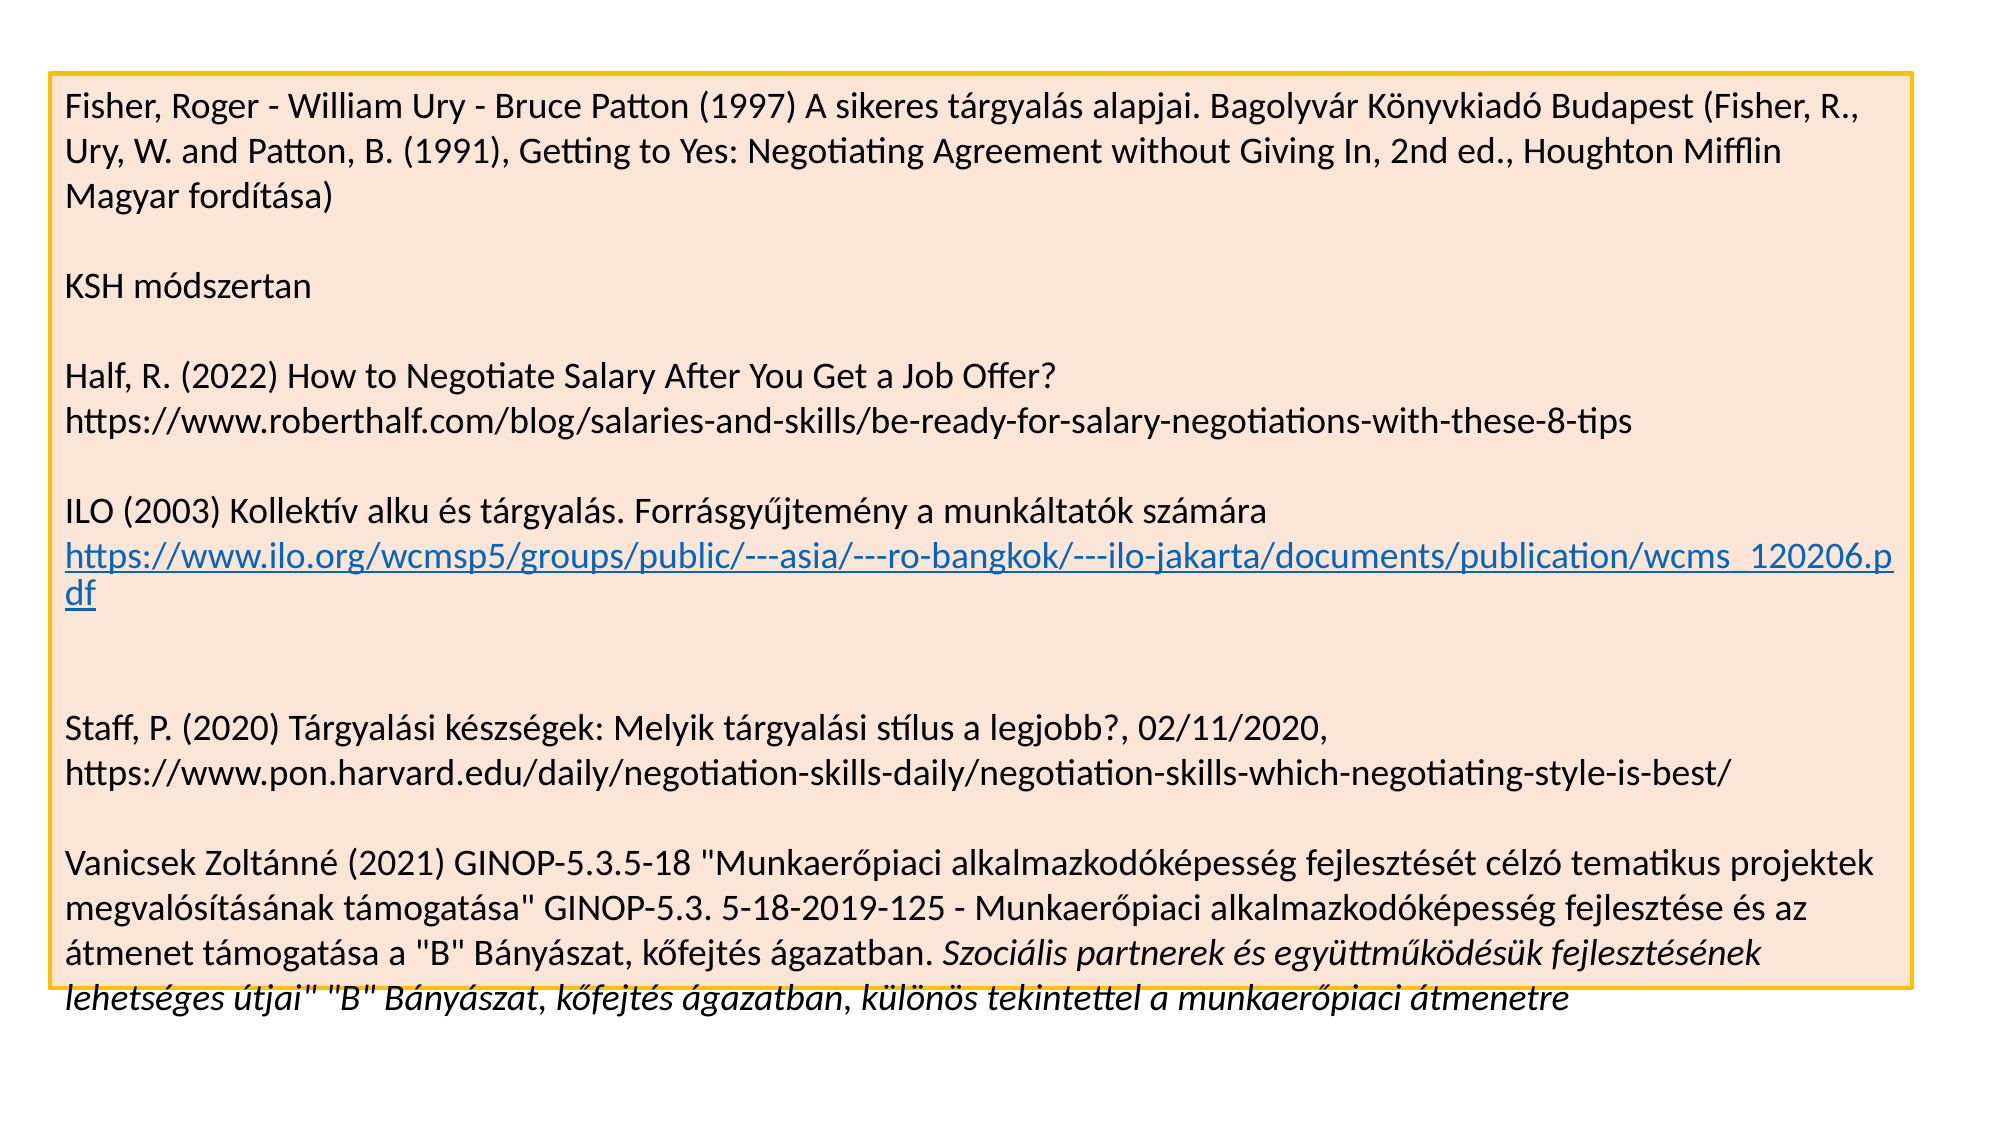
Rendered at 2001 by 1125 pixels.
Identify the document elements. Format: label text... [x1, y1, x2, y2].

text_box Fisher, Roger - William Ury - Bruce Patton (1997) A sikeres tárgyalás alapjai. Bagolyvár Könyvkiadó Budapest (Fisher, R., Ury, W. and Patton, B. (1991), Getting to Yes: Negotiating Agreement without Giving In, 2nd ed., Houghton Mifflin Magyar fordítása) KSH módszertan Half, R. (2022) How to Negotiate Salary After You Get a Job Offer? https://www.roberthalf.com/blog/salaries-and-skills/be-ready-for-salary-negotiations-with-these-8-tips ILO (2003) Kollektív alku és tárgyalás. Forrásgyűjtemény a munkáltatók számára https://www.ilo.org/wcmsp5/groups/public/---asia/---ro-bangkok/---ilo-jakarta/documents/publication/wcms_120206.pdf Staff, P. (2020) Tárgyalási készségek: Melyik tárgyalási stílus a legjobb?, 02/11/2020, https://www.pon.harvard.edu/daily/negotiation-skills-daily/negotiation-skills-which-negotiating-style-is-best/ Vanicsek Zoltánné (2021) GINOP-5.3.5-18 "Munkaerőpiaci alkalmazkodóképesség fejlesztését célzó tematikus projektek megvalósításának támogatása" GINOP-5.3. 5-18-2019-125 - Munkaerőpiaci alkalmazkodóképesség fejlesztése és az átmenet támogatása a "B" Bányászat, kőfejtés ágazatban. Szociális partnerek és együttműködésük fejlesztésének lehetséges útjai" "B" Bányászat, kőfejtés ágazatban, különös tekintettel a munkaerőpiaci átmenetre [49, 73, 1913, 988]
